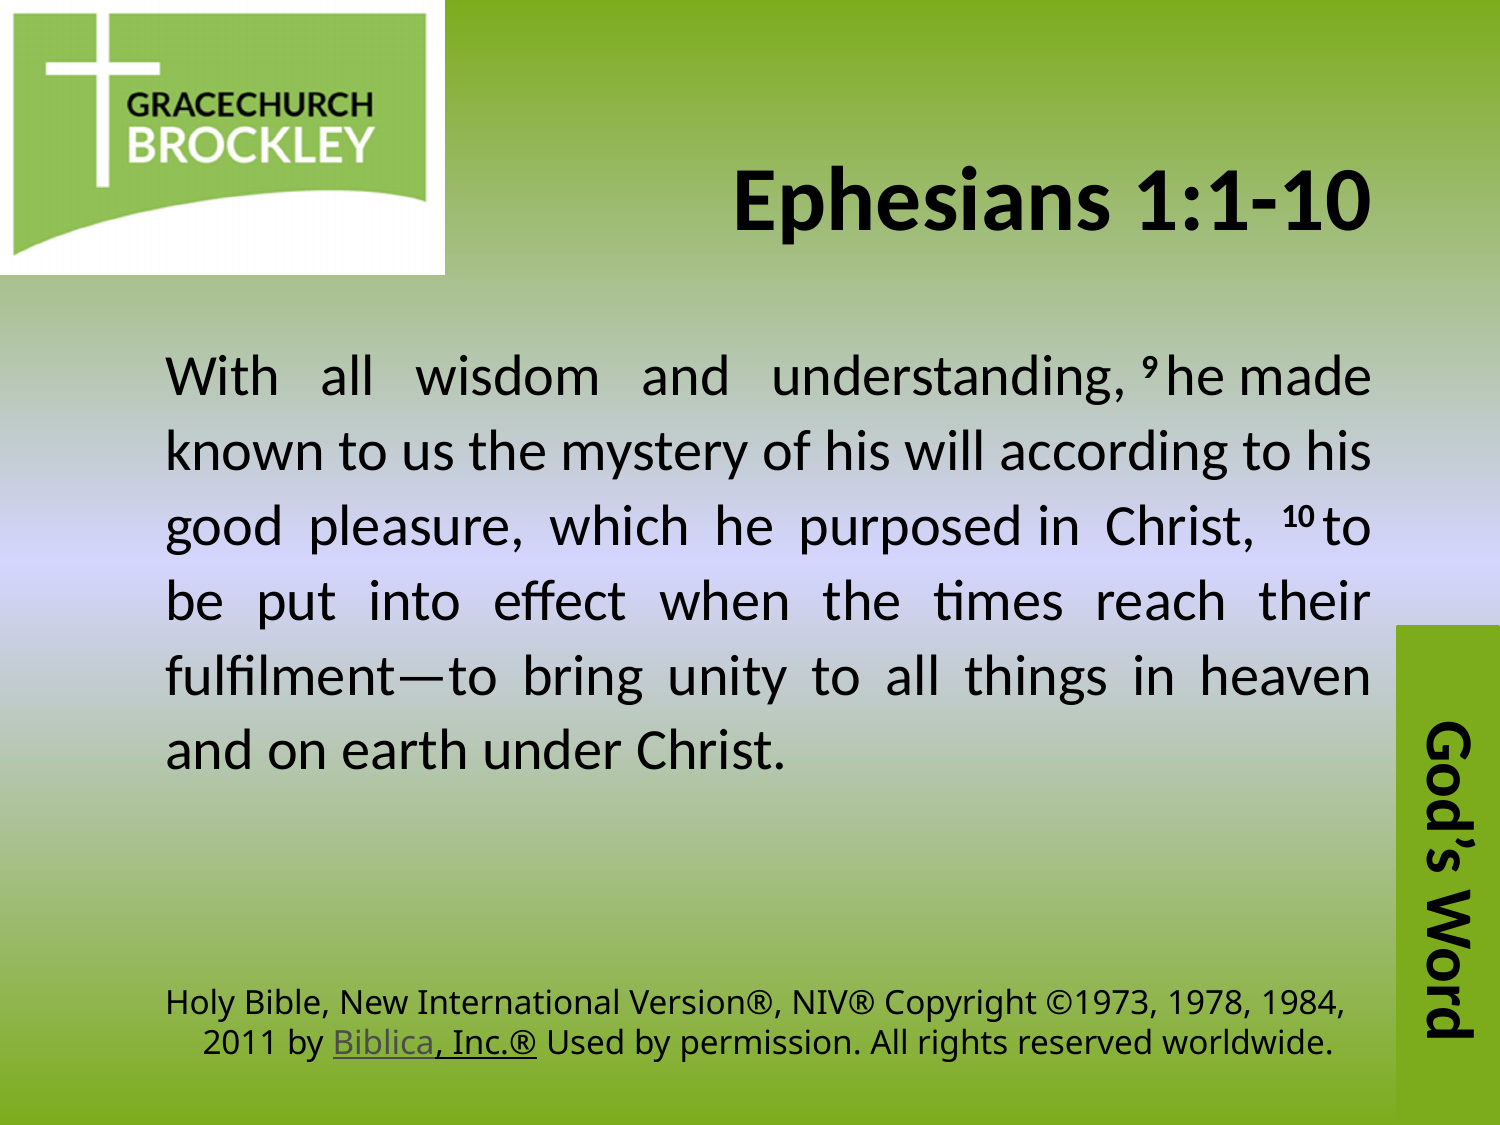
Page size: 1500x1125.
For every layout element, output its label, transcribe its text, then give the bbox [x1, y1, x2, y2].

title Ephesians 1:1-10 [478, 99, 1388, 288]
list With all wisdom and understanding, 9 he made known to us the mystery of his will according to his good pleasure, which he purposed in Christ, 10 to be put into effect when the times reach their fulfilment—to bring unity to all things in heaven and on earth under Christ. Holy Bible, New International Version®, NIV® Copyright ©1973, 1978, 1984, 2011 by Biblica, Inc.® Used by permission. All rights reserved worldwide. [112, 324, 1388, 1000]
picture [0, 0, 445, 275]
list God’s Word [1399, 682, 1494, 1101]
